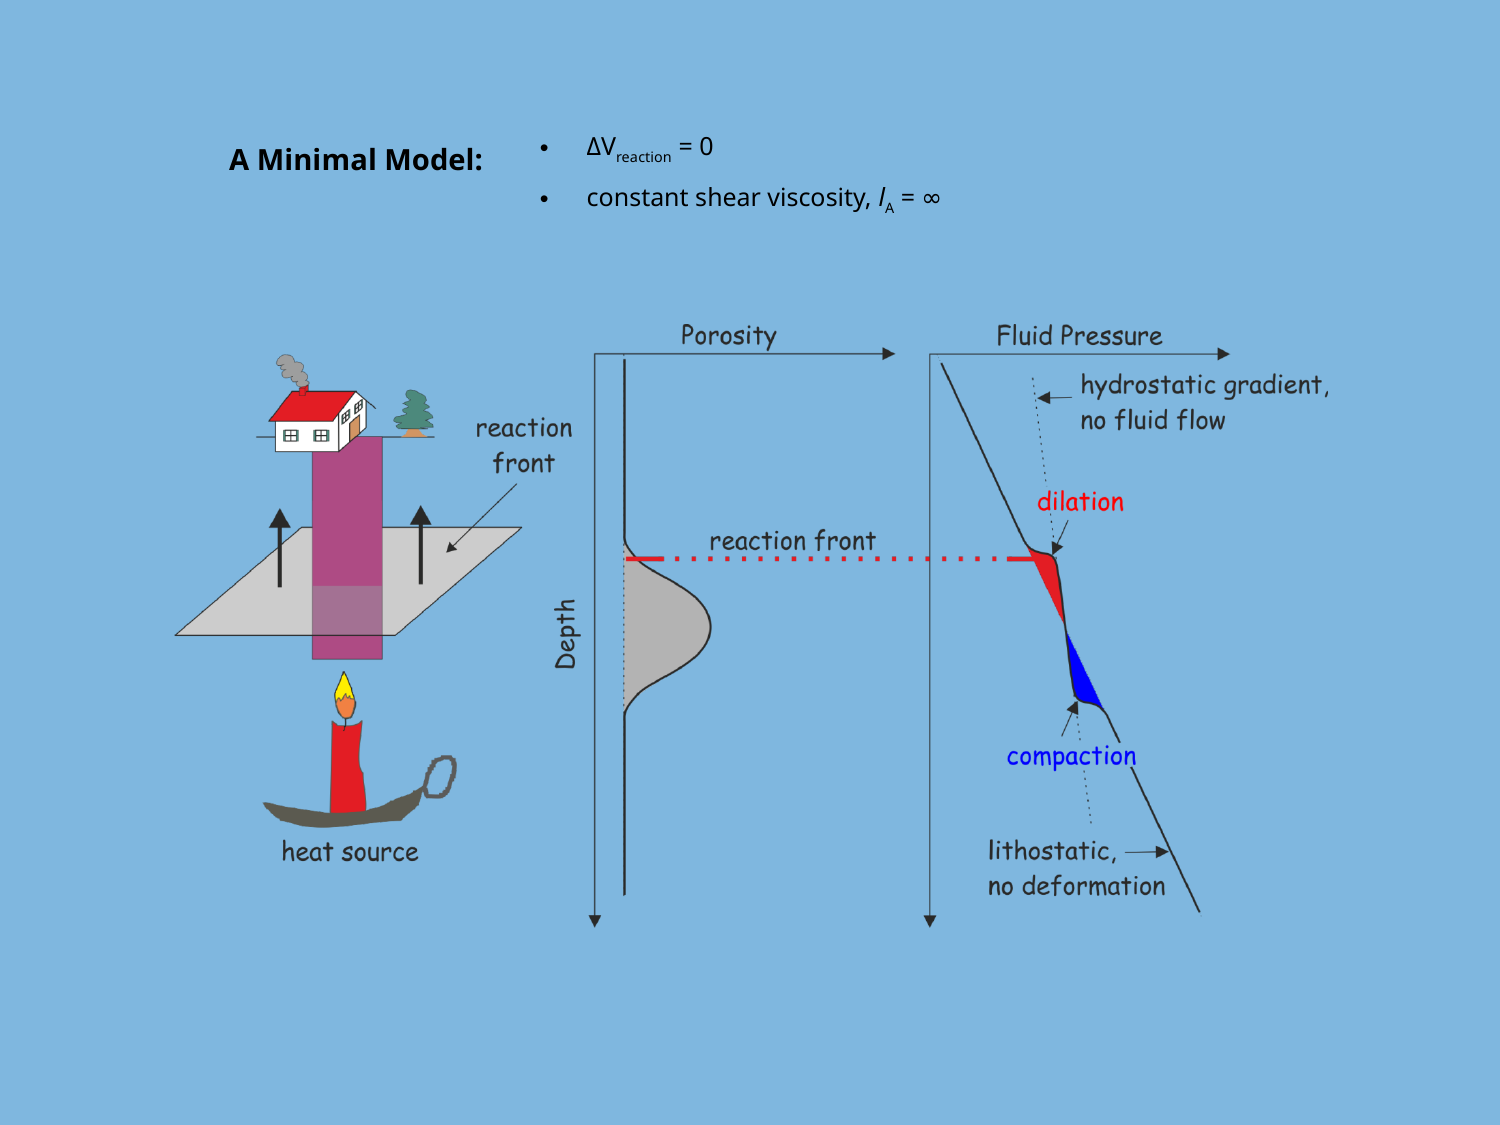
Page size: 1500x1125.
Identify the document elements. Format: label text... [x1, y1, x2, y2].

text_box ΔVreaction = 0 constant shear viscosity, lA = ∞ [524, 106, 1275, 224]
picture [174, 324, 1328, 929]
title A Minimal Model: [75, 75, 638, 243]
